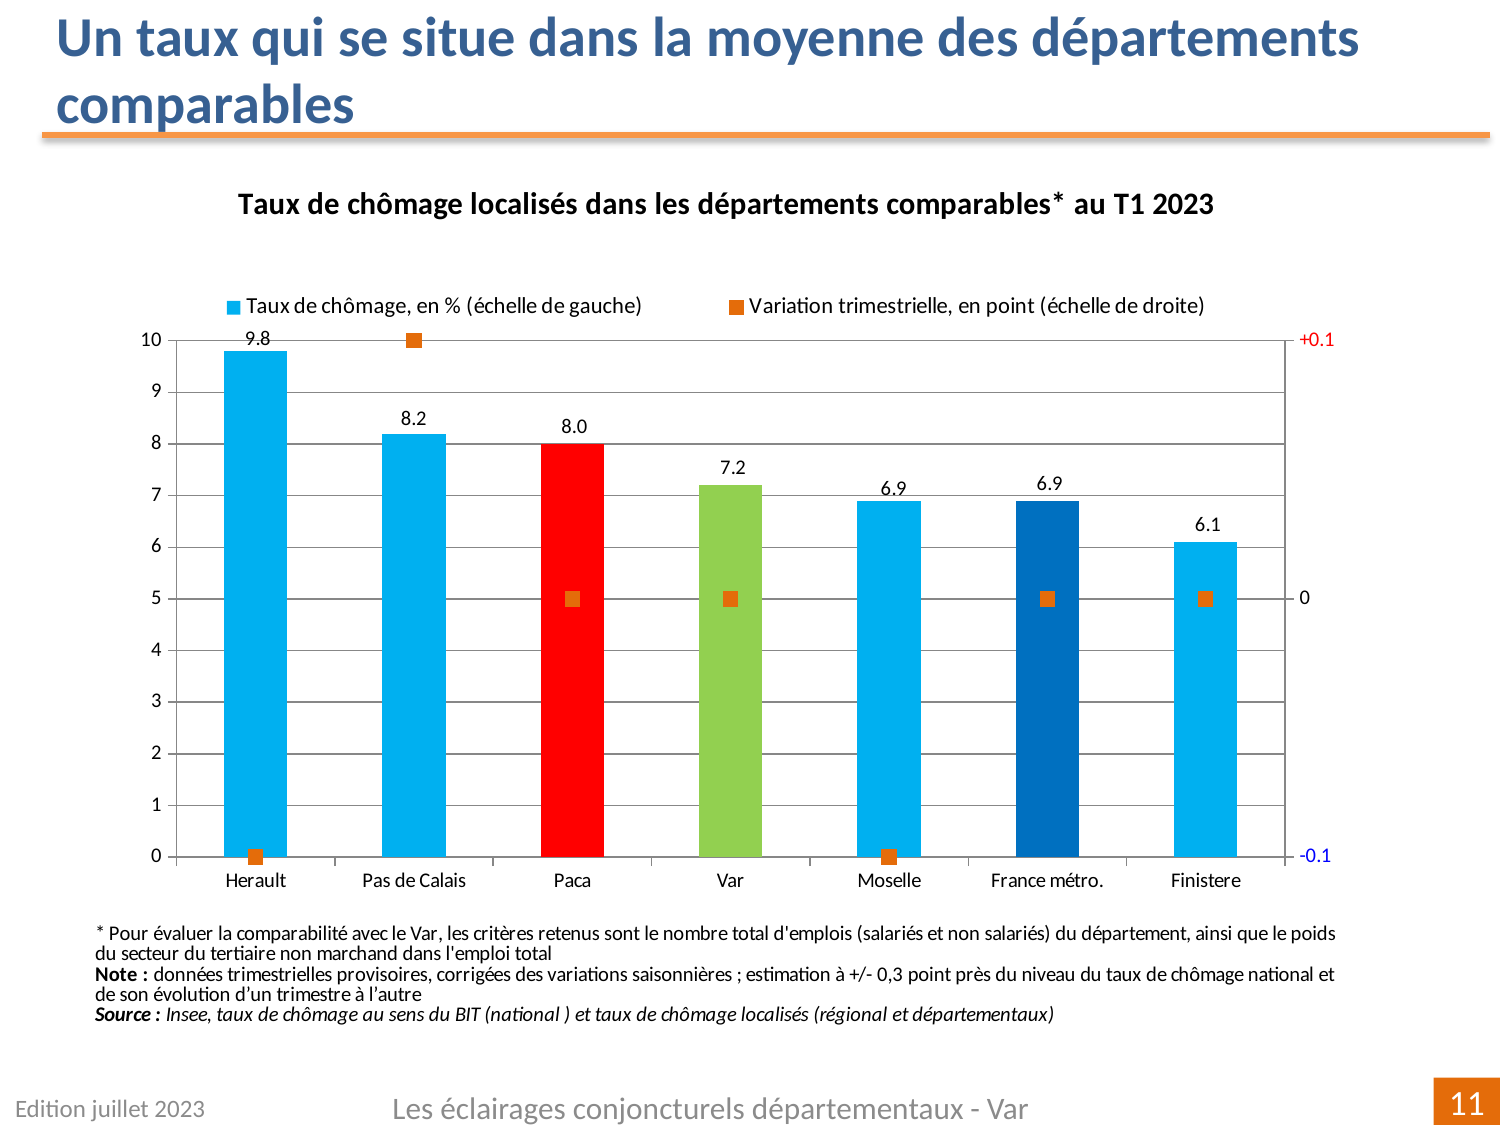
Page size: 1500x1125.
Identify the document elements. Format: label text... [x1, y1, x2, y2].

slide_number 11 [1433, 1077, 1500, 1125]
chart [91, 173, 1375, 1069]
footer Les éclairages conjoncturels départementaux - Var [365, 1077, 1058, 1125]
slide_number Edition juillet 2023 [0, 1077, 350, 1125]
text_box Un taux qui se situe dans la moyenne des départements comparables [41, 0, 1500, 143]
